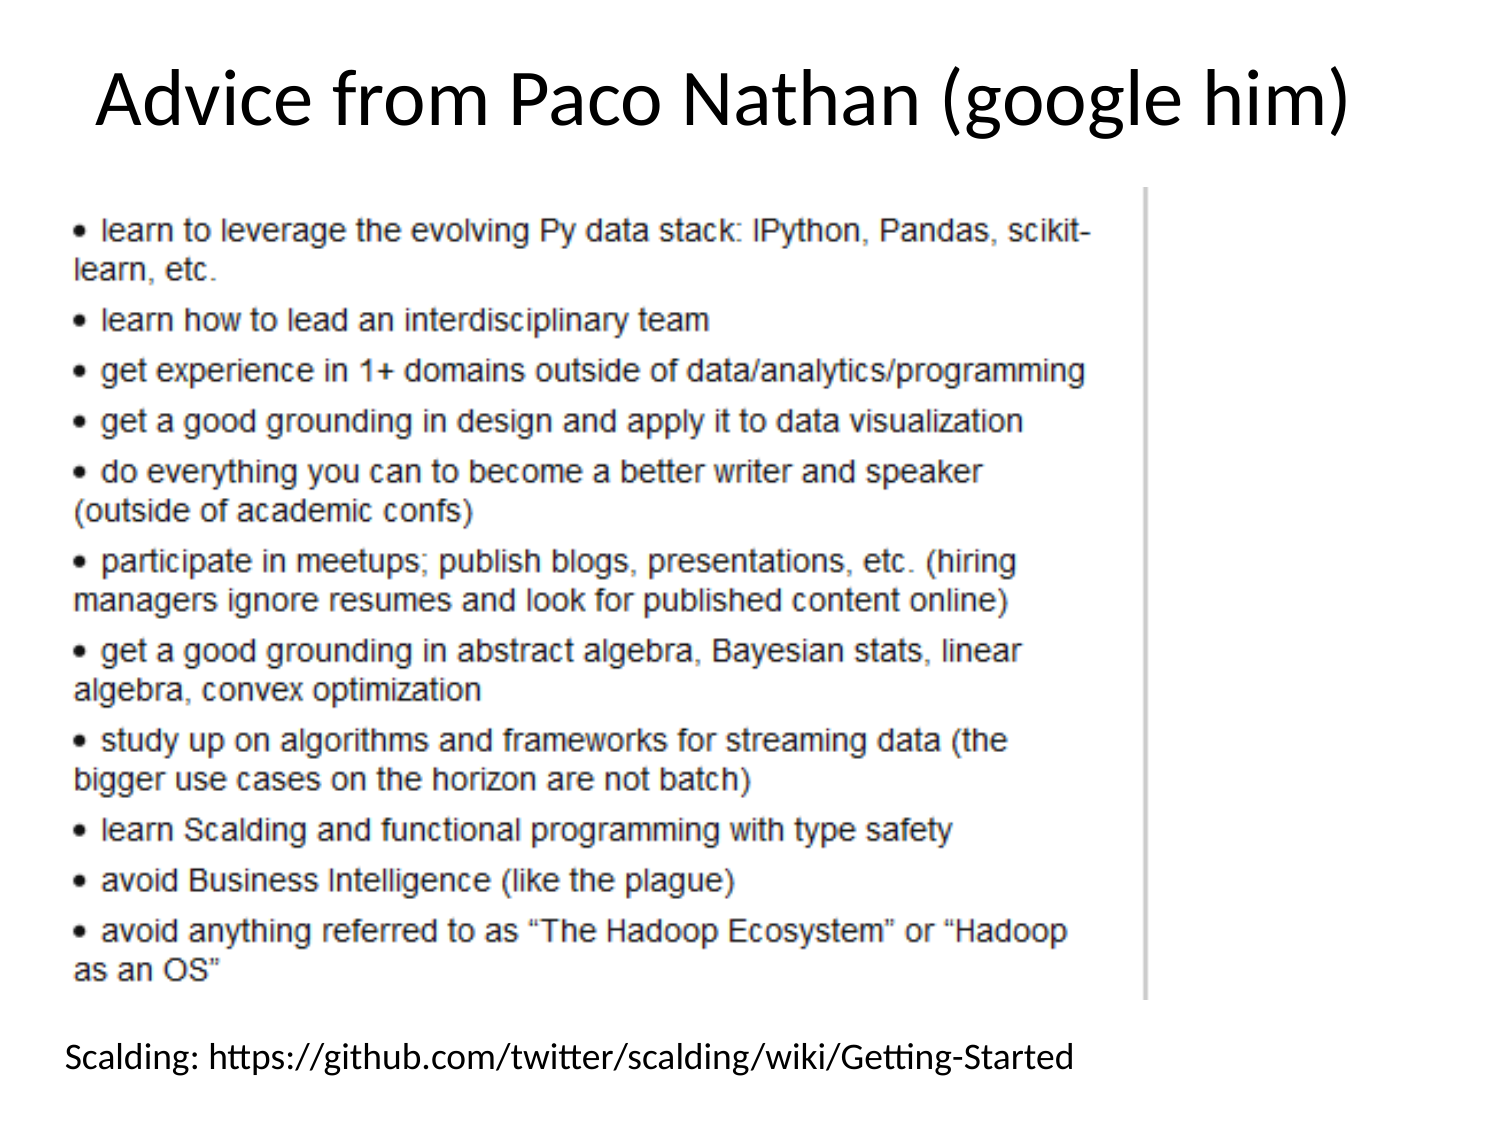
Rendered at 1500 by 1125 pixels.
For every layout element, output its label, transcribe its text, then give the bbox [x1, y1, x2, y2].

title Advice from Paco Nathan (google him) [50, 0, 1400, 187]
picture [12, 187, 1161, 1001]
text_box Scalding: https://github.com/twitter/scalding/wiki/Getting-Started [50, 1024, 1200, 1085]
